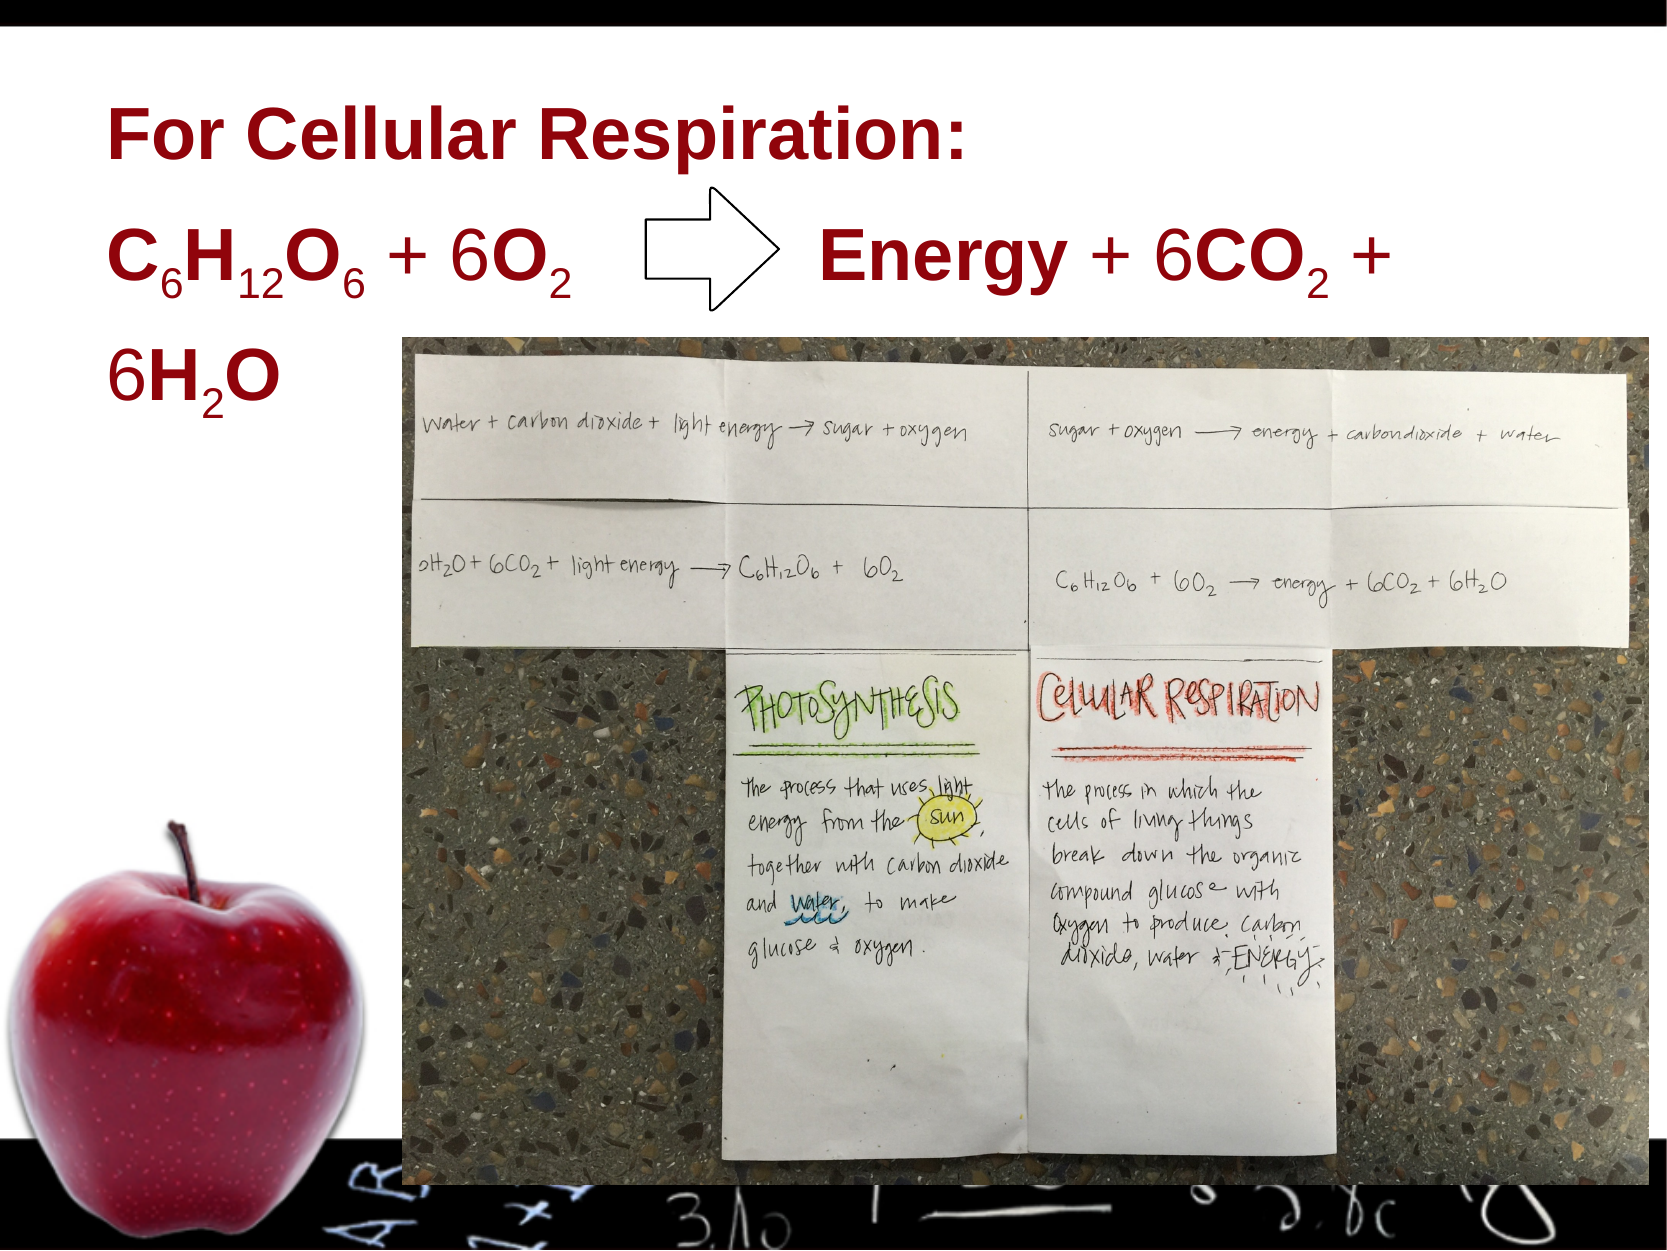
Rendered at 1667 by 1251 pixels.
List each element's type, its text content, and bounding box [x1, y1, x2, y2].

text_box [645, 187, 779, 311]
list For Cellular Respiration: C6H12O6 + 6O2 Energy + 6CO2 + 6H2O [99, 62, 1579, 792]
picture [0, 0, 1667, 1250]
